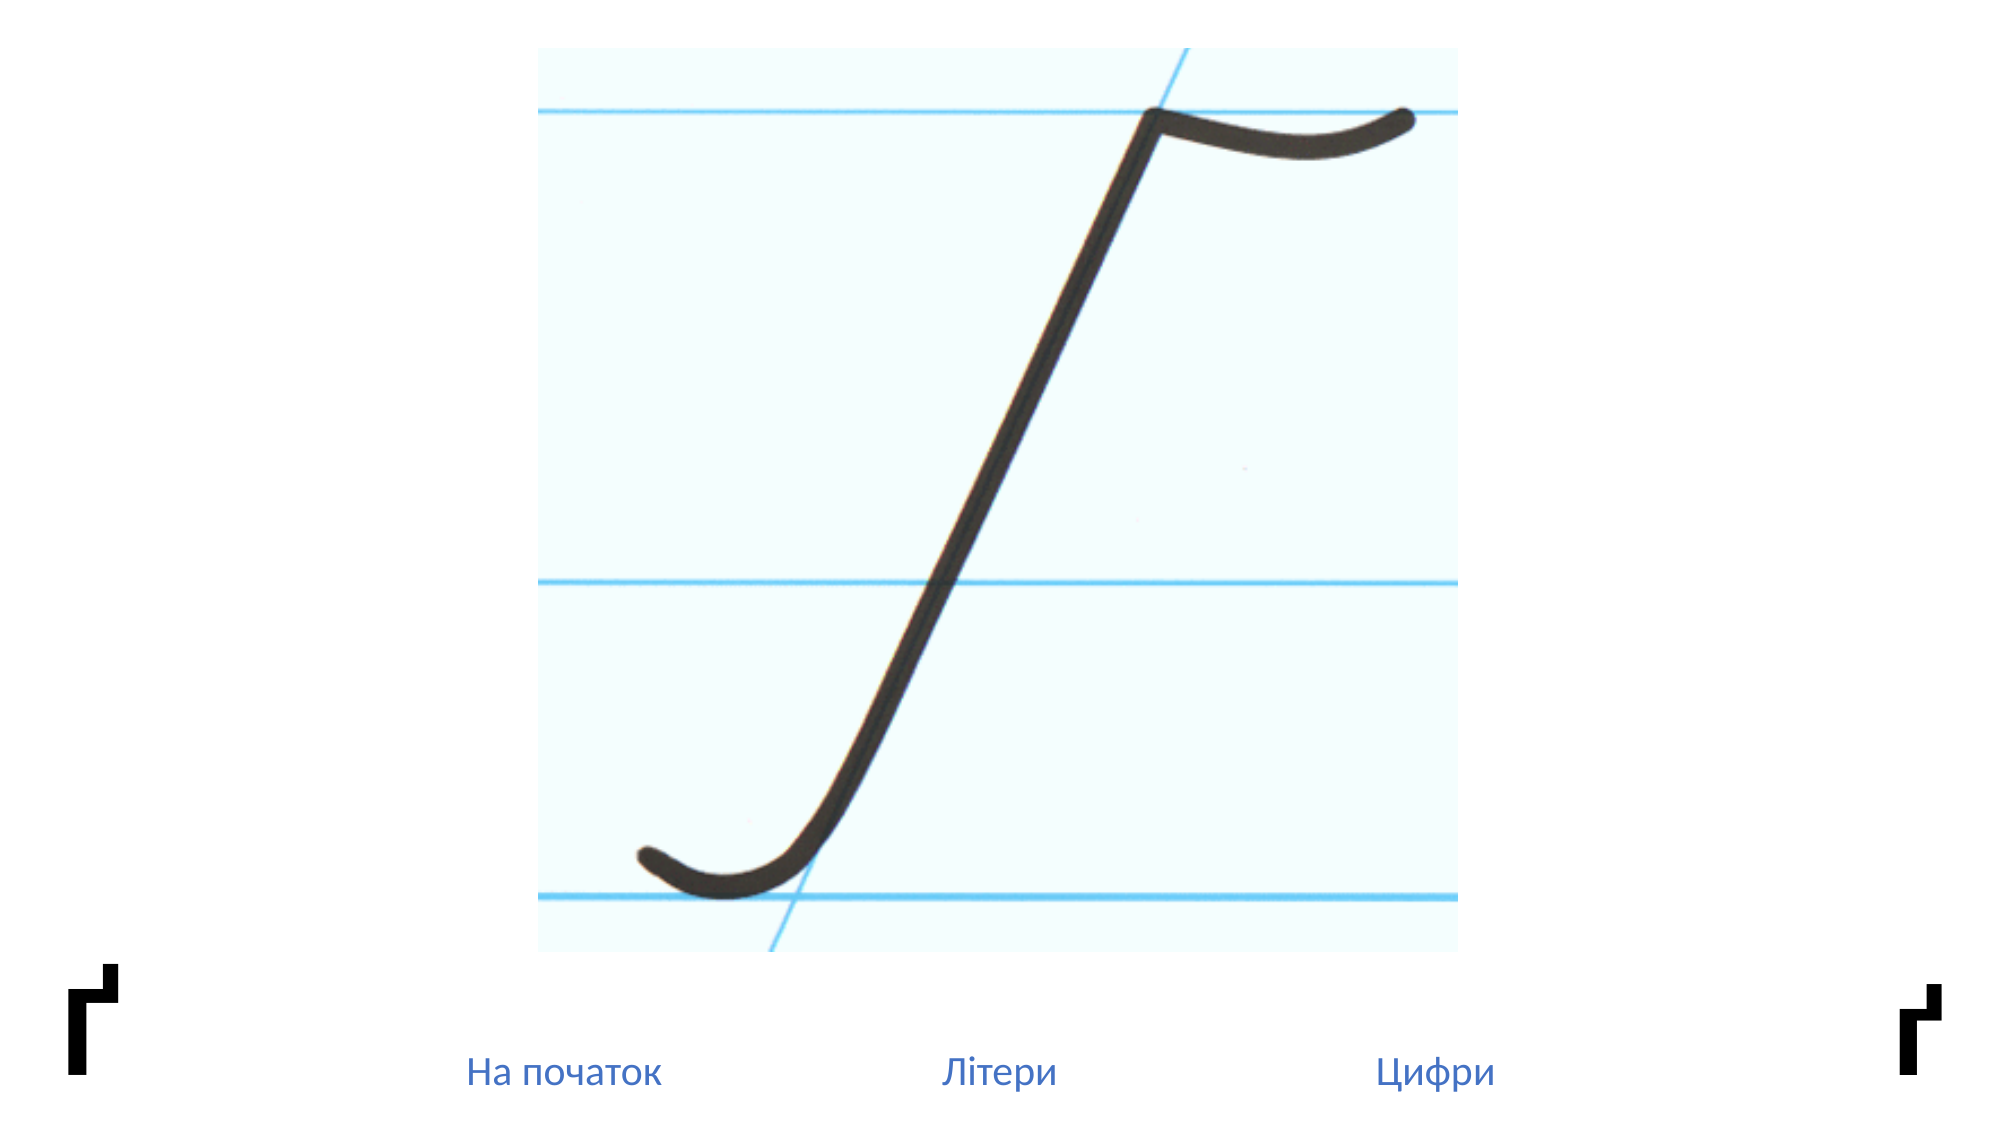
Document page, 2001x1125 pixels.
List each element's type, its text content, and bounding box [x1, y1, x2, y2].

text_box ґ [1839, 942, 2000, 1108]
text_box Цифри [1285, 1013, 1586, 1125]
picture [538, 48, 1458, 952]
text_box Літери [849, 1013, 1150, 1125]
text_box На початок [414, 1013, 715, 1125]
text_box Ґ [10, 942, 171, 1108]
